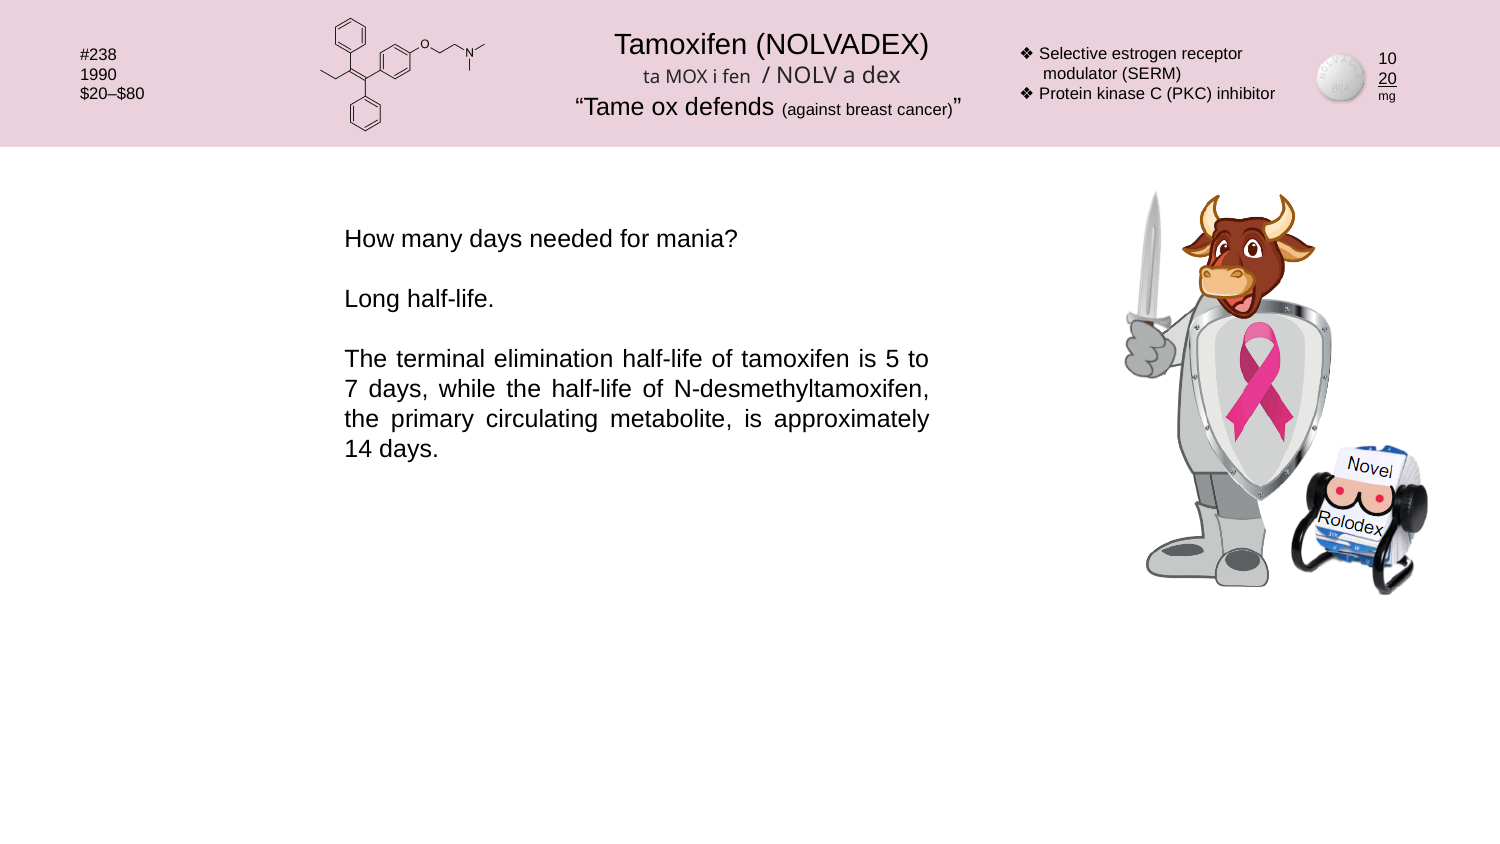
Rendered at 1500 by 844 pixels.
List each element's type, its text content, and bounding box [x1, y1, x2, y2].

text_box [0, 0, 1500, 148]
text_box How many days needed for mania? Long half-life. The terminal elimination half-life of tamoxifen is 5 to 7 days, while the half-life of N-desmethyltamoxifen, the primary circulating metabolite, is approximately 14 days. [329, 207, 946, 488]
picture [1096, 176, 1466, 622]
